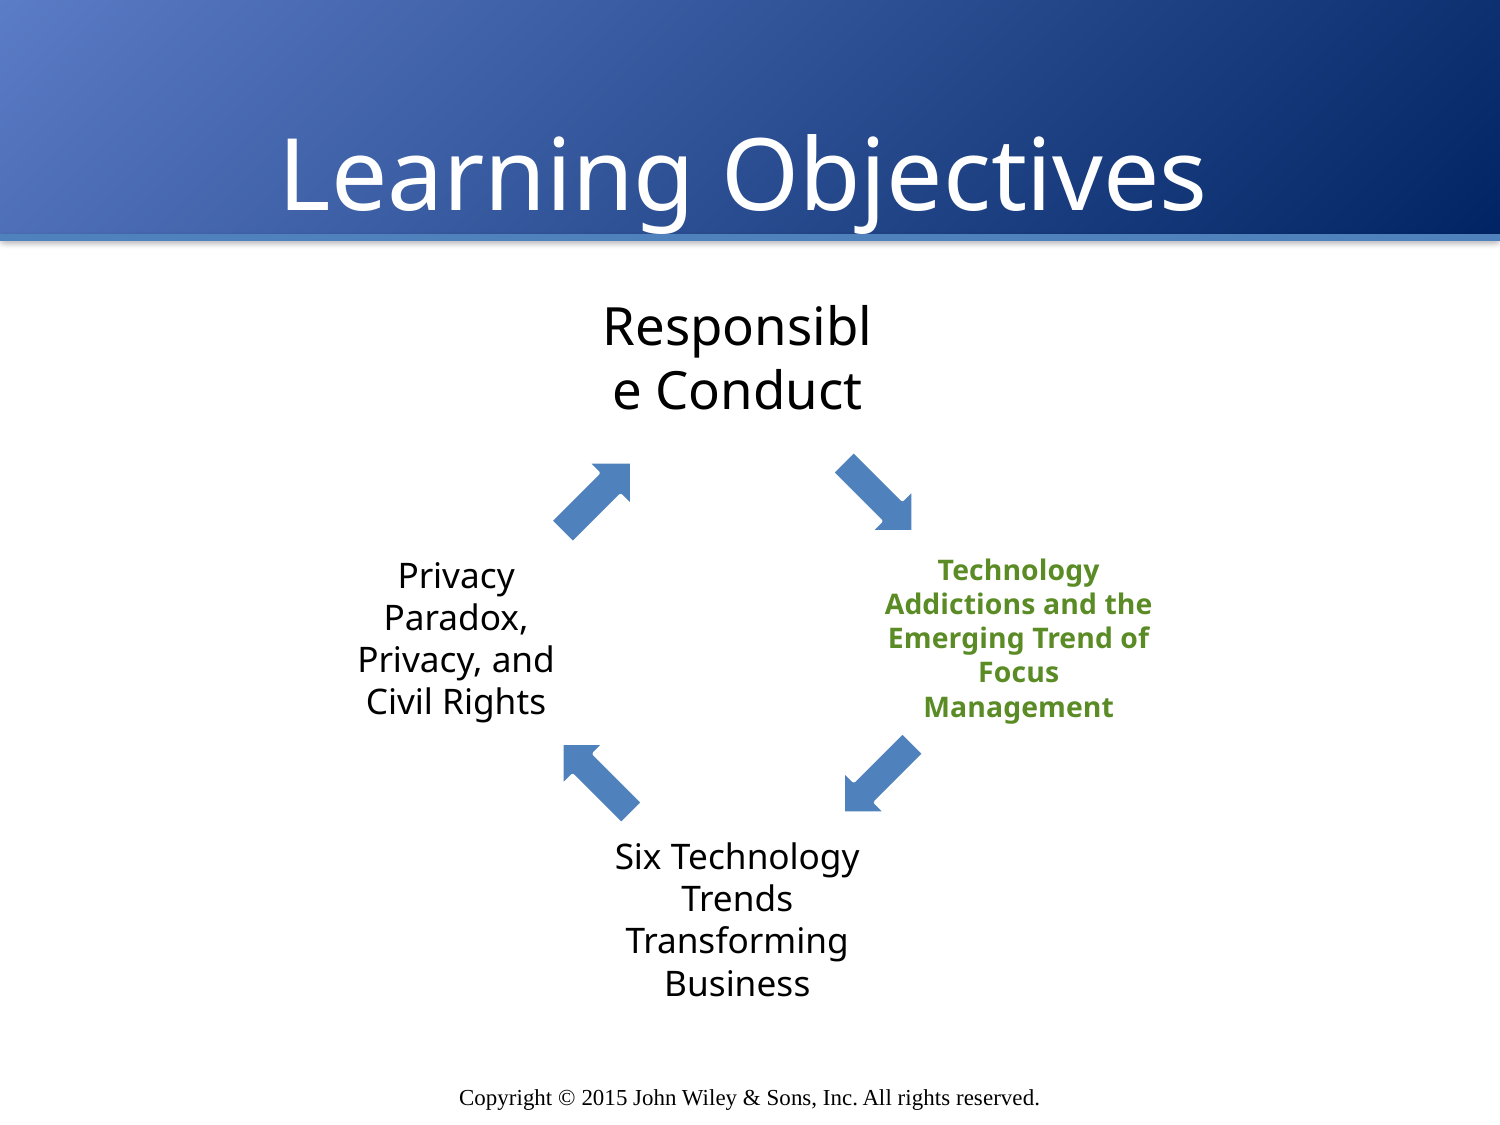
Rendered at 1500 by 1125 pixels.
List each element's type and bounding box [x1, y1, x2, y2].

text_box [137, 262, 1338, 1013]
